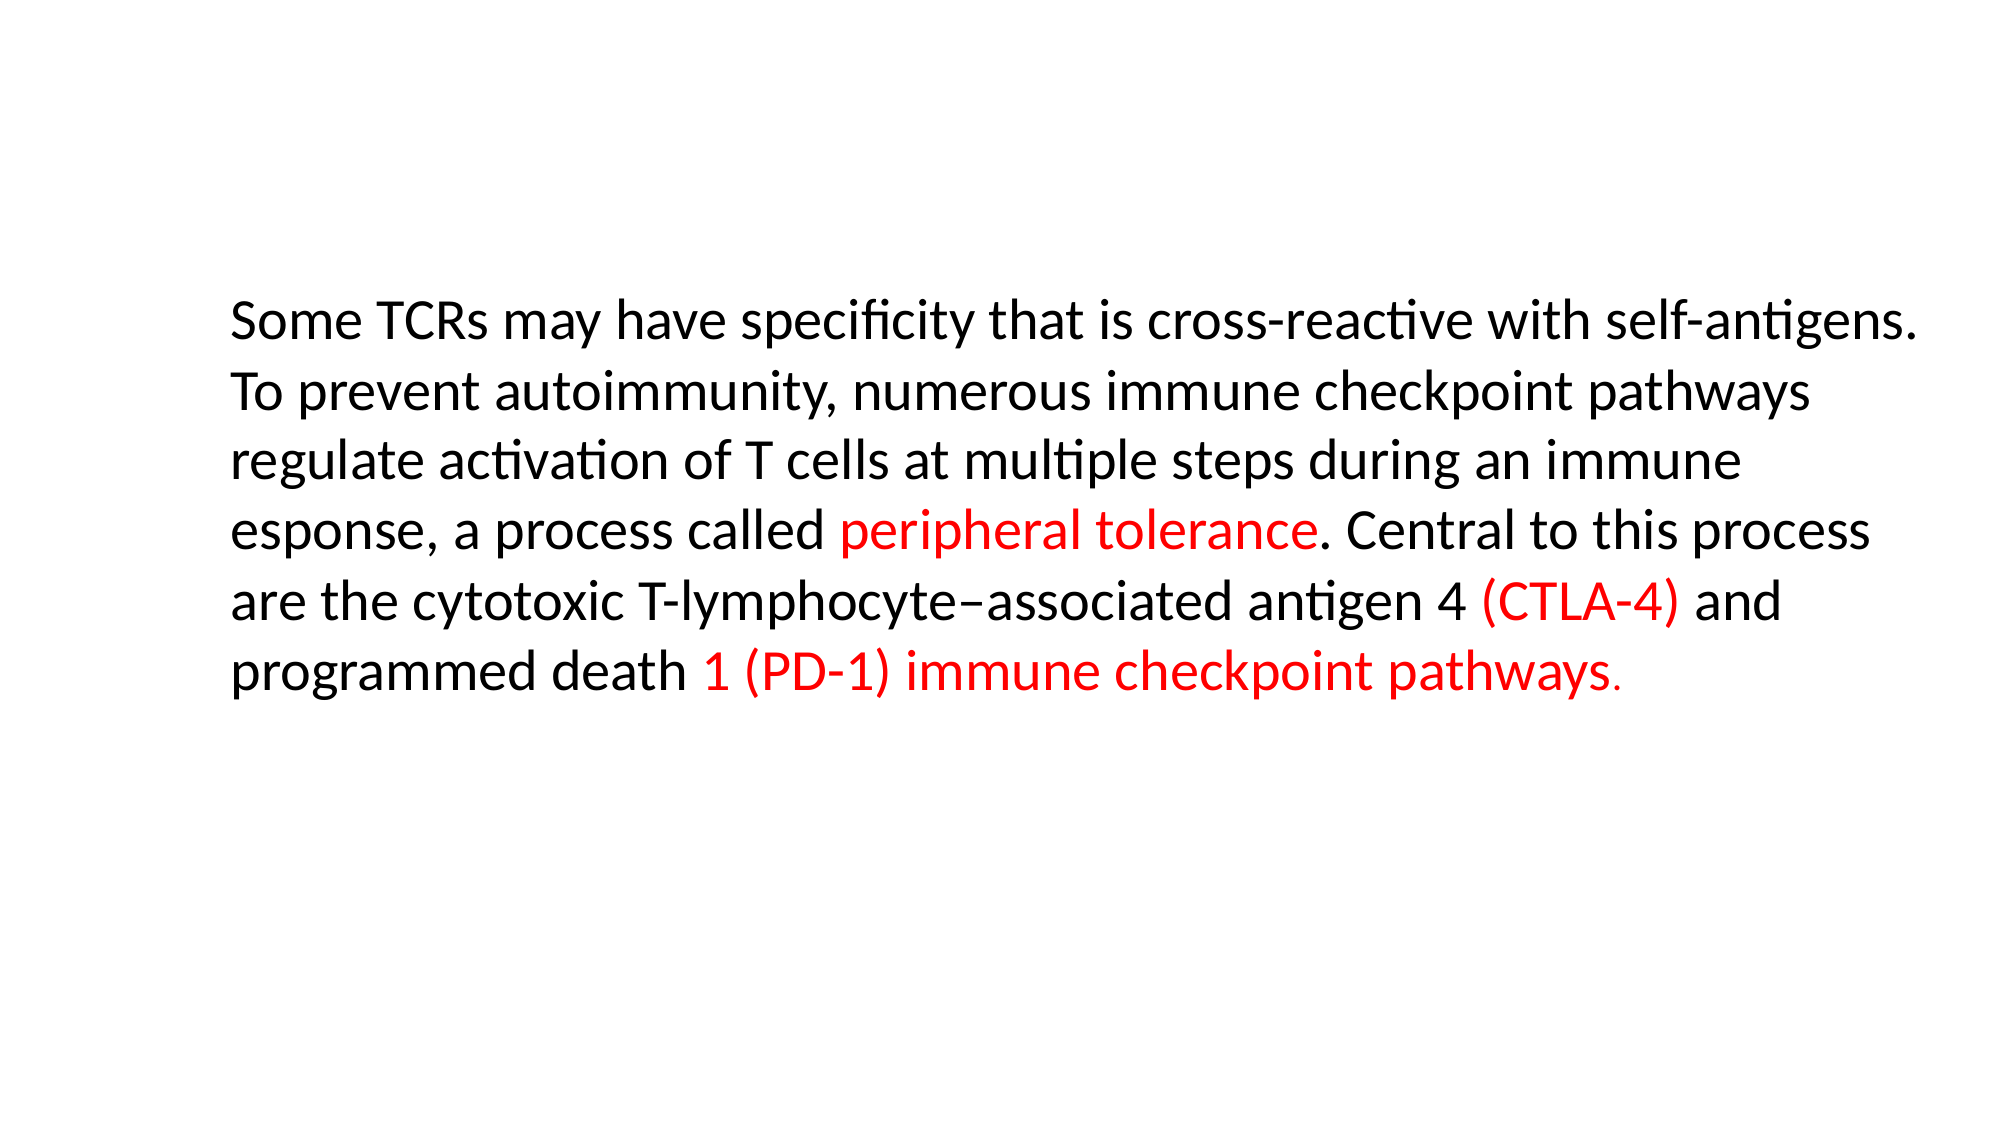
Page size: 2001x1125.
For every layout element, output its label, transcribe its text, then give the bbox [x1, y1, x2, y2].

text_box Some TCRs may have specificity that is cross-reactive with self-antigens. To prevent autoimmunity, numerous immune checkpoint pathways regulate activation of T cells at multiple steps during an immune esponse, a process called peripheral tolerance. Central to this process are the cytotoxic T-lymphocyte–associated antigen 4 (CTLA-4) and programmed death 1 (PD-1) immune checkpoint pathways. [215, 274, 1967, 709]
